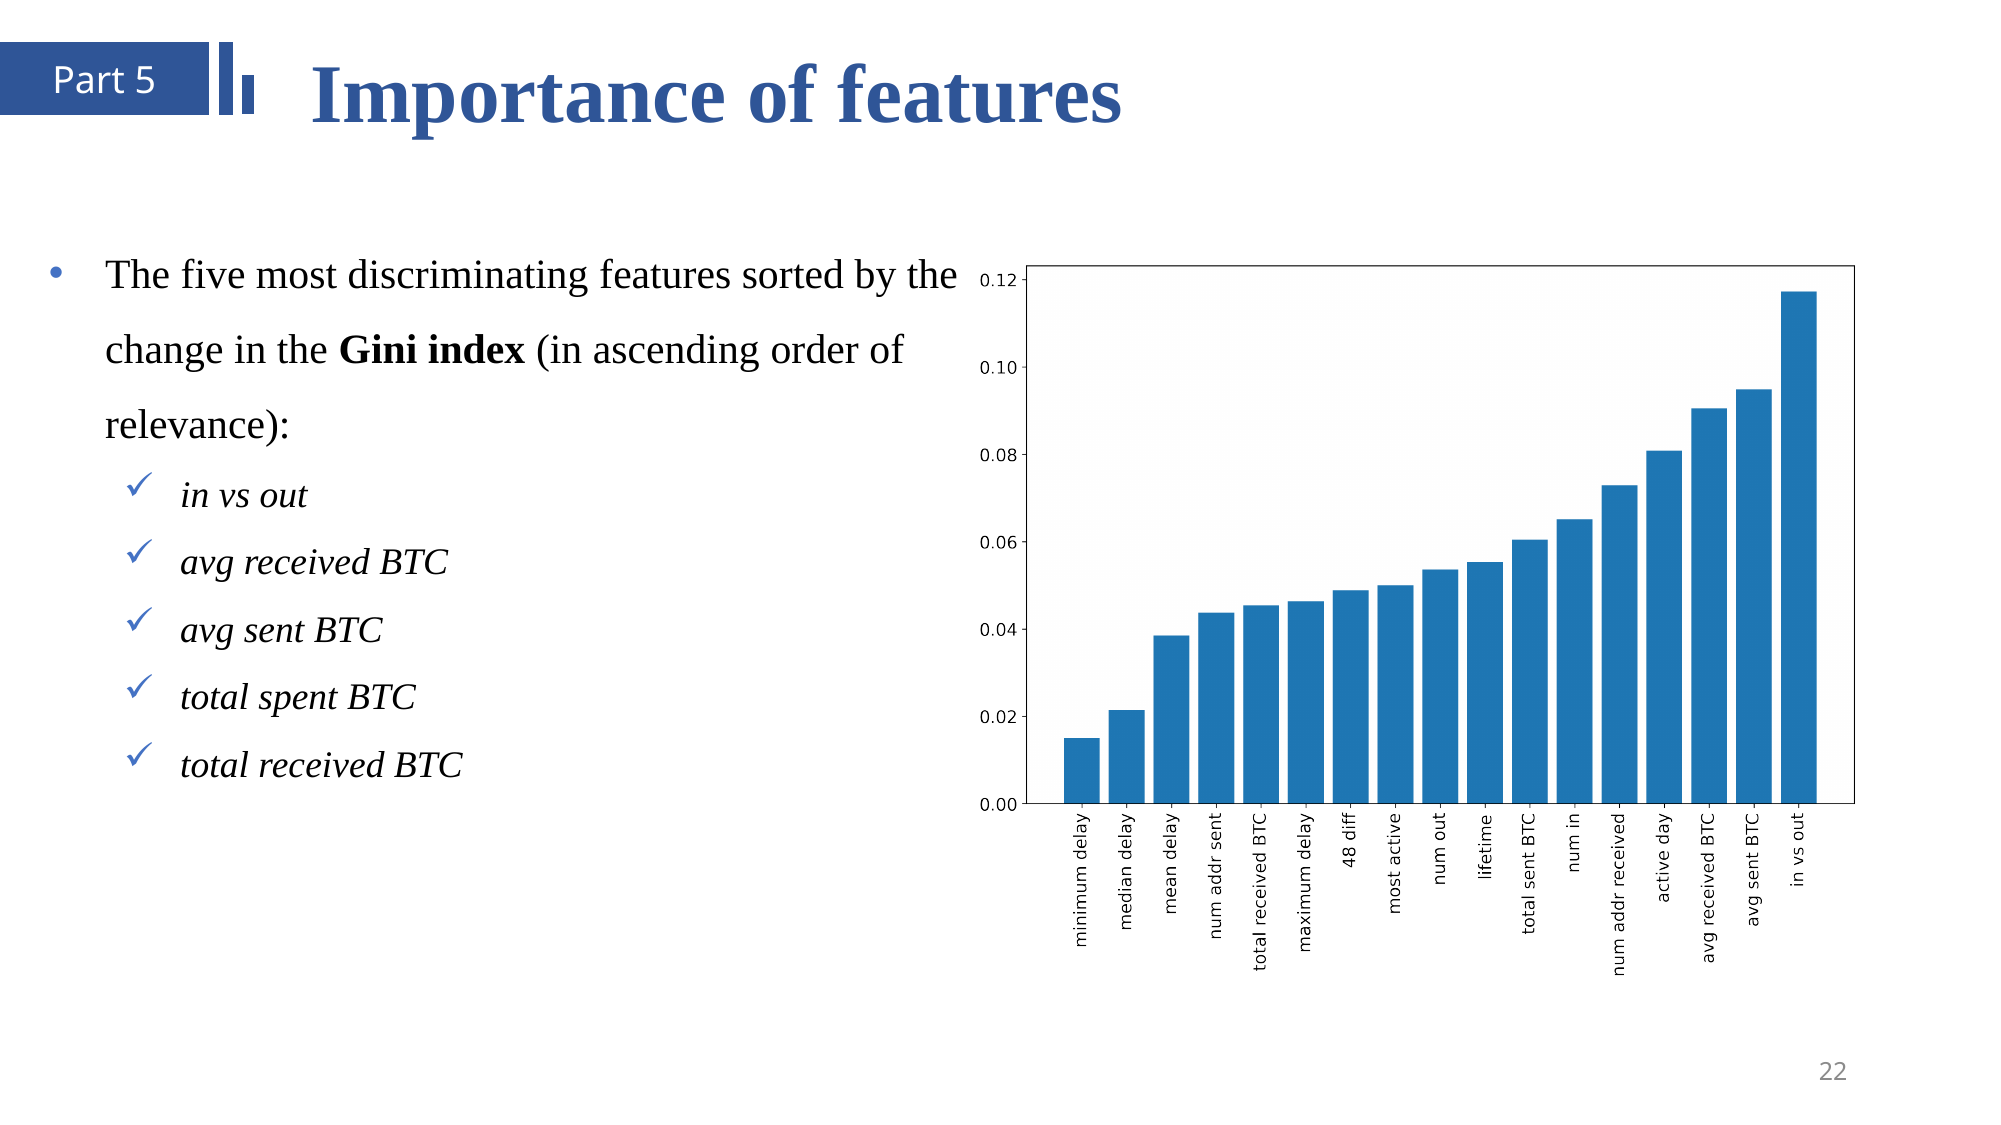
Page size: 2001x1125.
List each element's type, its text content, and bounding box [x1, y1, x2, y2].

text_box Part 5 [0, 42, 209, 115]
picture [970, 257, 1863, 985]
slide_number 22 [1412, 1042, 1863, 1103]
text_box [219, 42, 233, 115]
text_box The five most discriminating features sorted by the change in the Gini index (in ascending order of relevance): in vs out avg received BTC avg sent BTC total spent BTC total received BTC [34, 214, 1088, 793]
text_box [242, 75, 254, 114]
text_box Importance of features [295, 42, 1267, 215]
